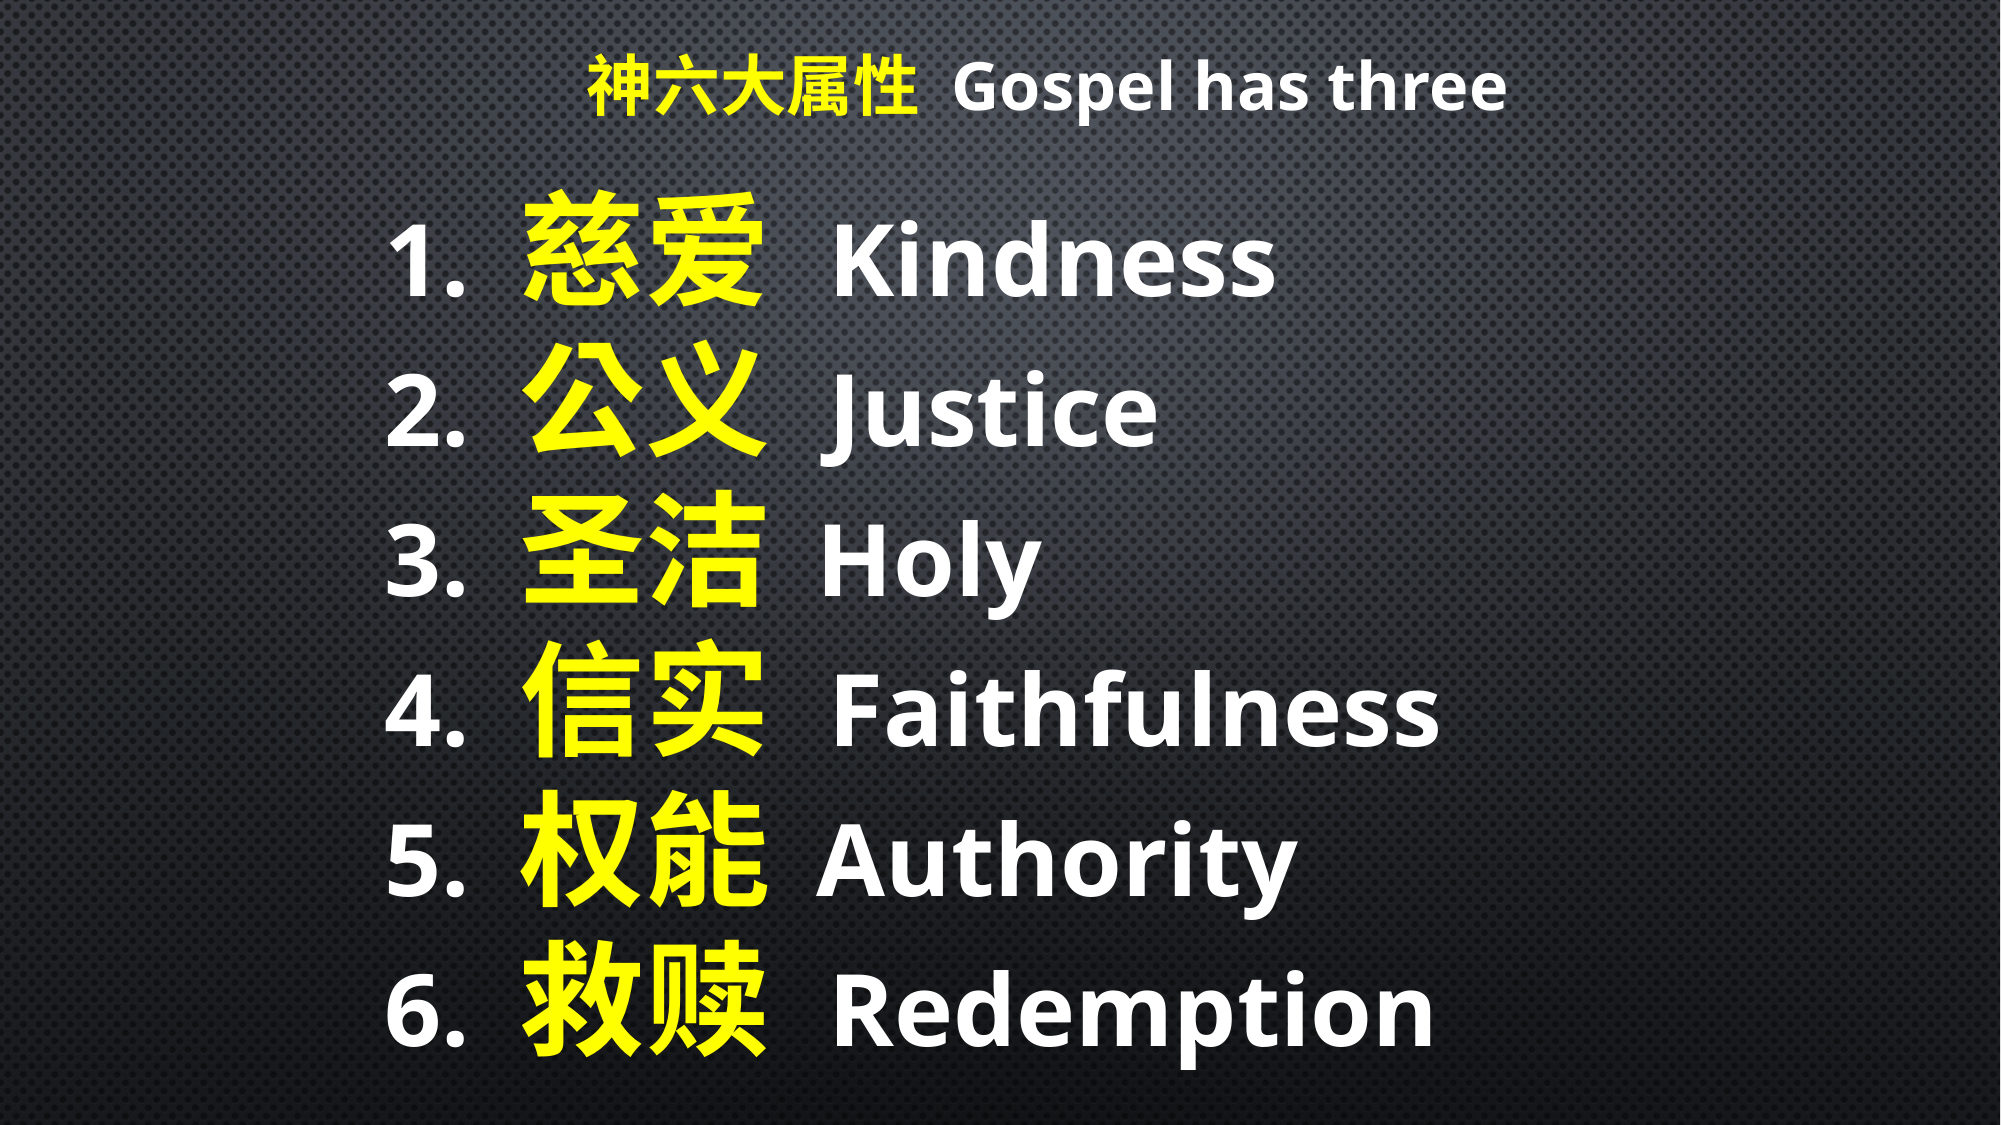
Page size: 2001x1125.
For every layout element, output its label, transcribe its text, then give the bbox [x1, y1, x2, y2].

text_box 神六大属性 Gospel has three [571, 36, 1524, 132]
text_box 1. 慈爱 Kindness 2. 公义 Justice 3. 圣洁 Holy 4. 信实 Faithfulness 5. 权能 Authority 6. 救赎 Redemption [369, 164, 1458, 1080]
